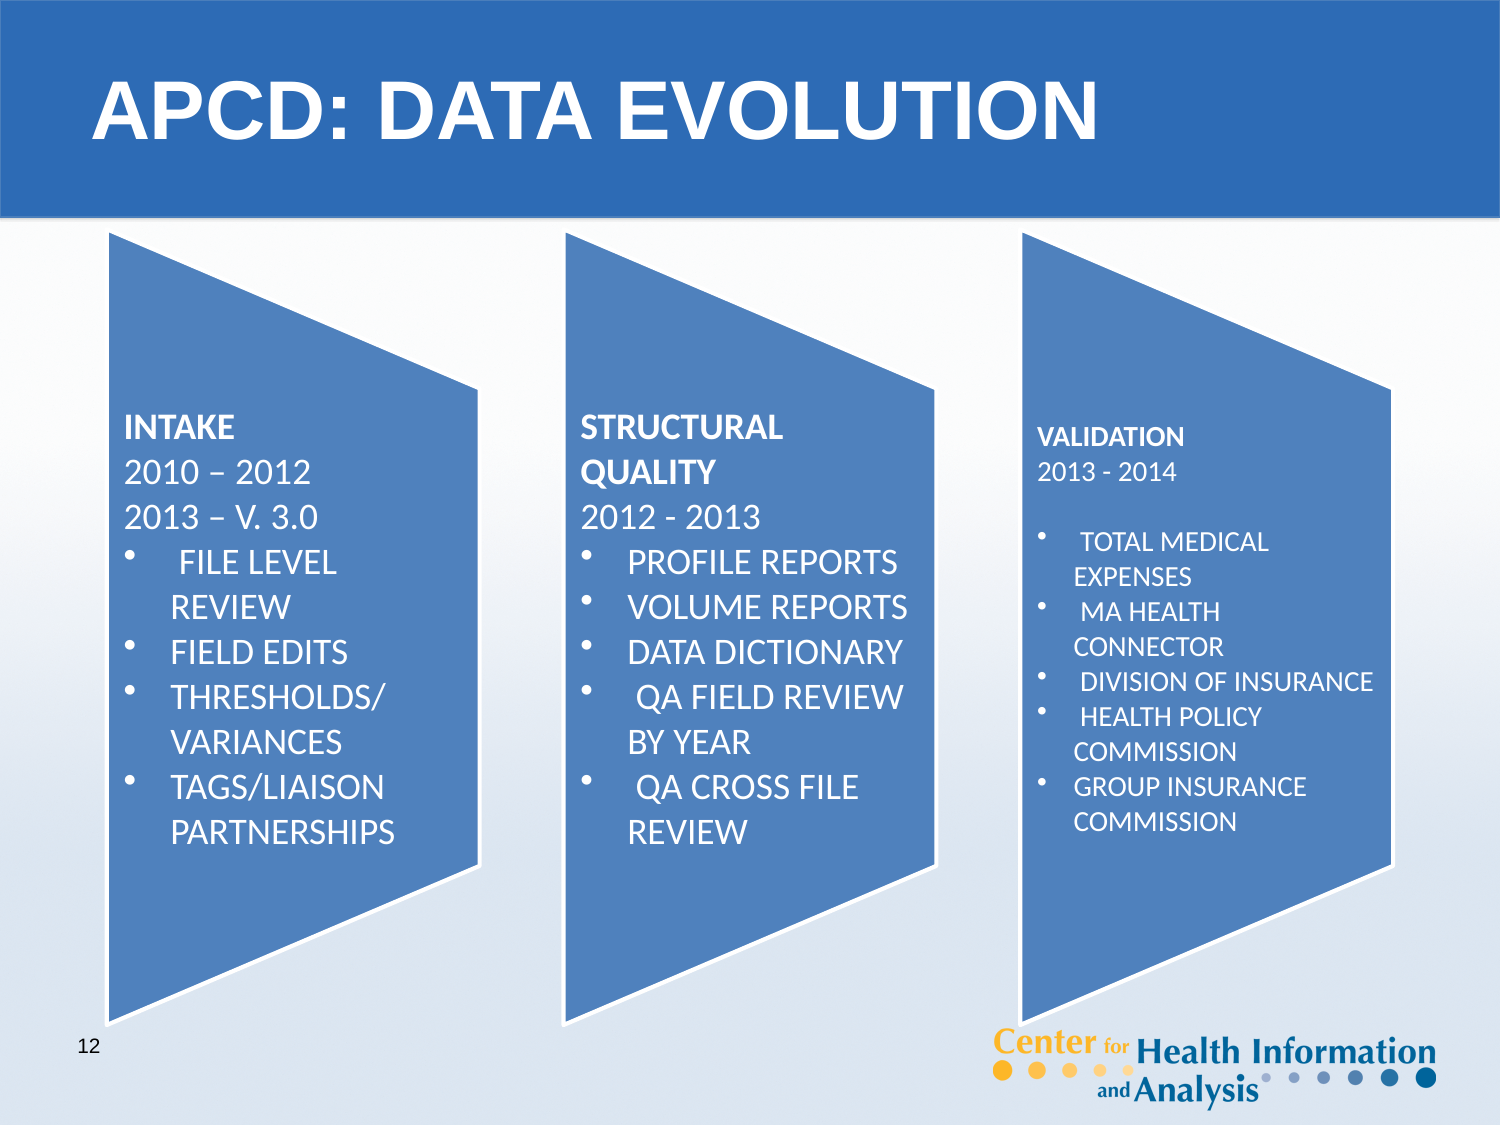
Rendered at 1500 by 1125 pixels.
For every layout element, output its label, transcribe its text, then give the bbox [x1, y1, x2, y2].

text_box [106, 228, 1394, 1026]
title APCD: DATA EVOLUTION [74, 12, 1426, 201]
picture [0, 221, 1500, 1125]
slide_number 12 [62, 1025, 413, 1085]
